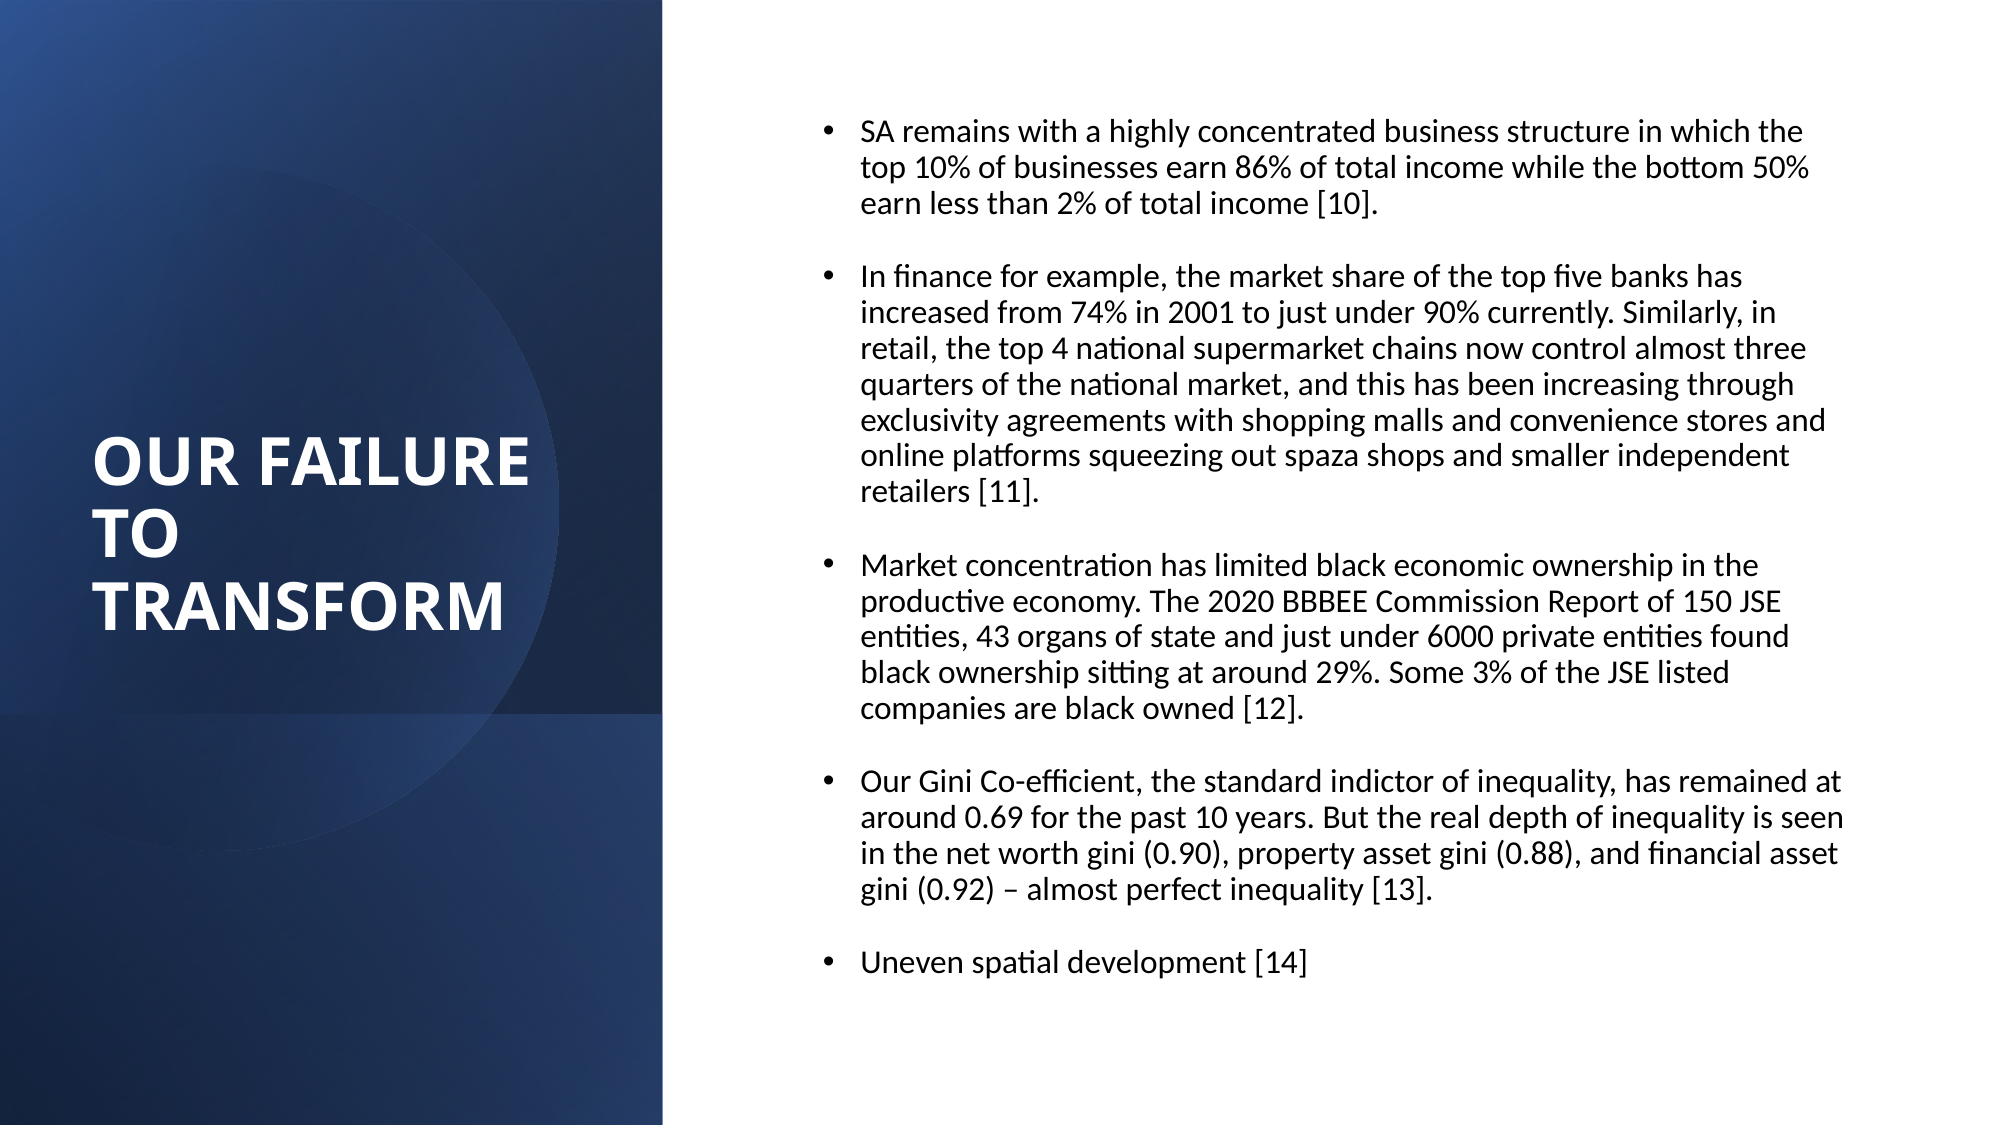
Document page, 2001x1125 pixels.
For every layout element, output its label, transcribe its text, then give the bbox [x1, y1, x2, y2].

text_box [663, 0, 2000, 1125]
subtitle SA remains with a highly concentrated business structure in which the top 10% of businesses earn 86% of total income while the bottom 50% earn less than 2% of total income [10]. In finance for example, the market share of the top five banks has increased from 74% in 2001 to just under 90% currently. Similarly, in retail, the top 4 national supermarket chains now control almost three quarters of the national market, and this has been increasing through exclusivity agreements with shopping malls and convenience stores and online platforms squeezing out spaza shops and smaller independent retailers [11]. Market concentration has limited black economic ownership in the productive economy. The 2020 BBBEE Commission Report of 150 JSE entities, 43 organs of state and just under 6000 private entities found black ownership sitting at around 29%. Some 3% of the JSE listed companies are black owned [12]. Our Gini Co-efficient, the standard indictor of inequality, has remained at around 0.69 for the past 10 years. But the real depth of inequality is seen in the net worth gini (0.90), property asset gini (0.88), and financial asset gini (0.92) – almost perfect inequality [13]. Uneven spatial development [14] [789, 106, 1865, 1017]
title OUR FAILURE TO TRANSFORM [76, 96, 602, 652]
text_box [0, 0, 663, 1124]
